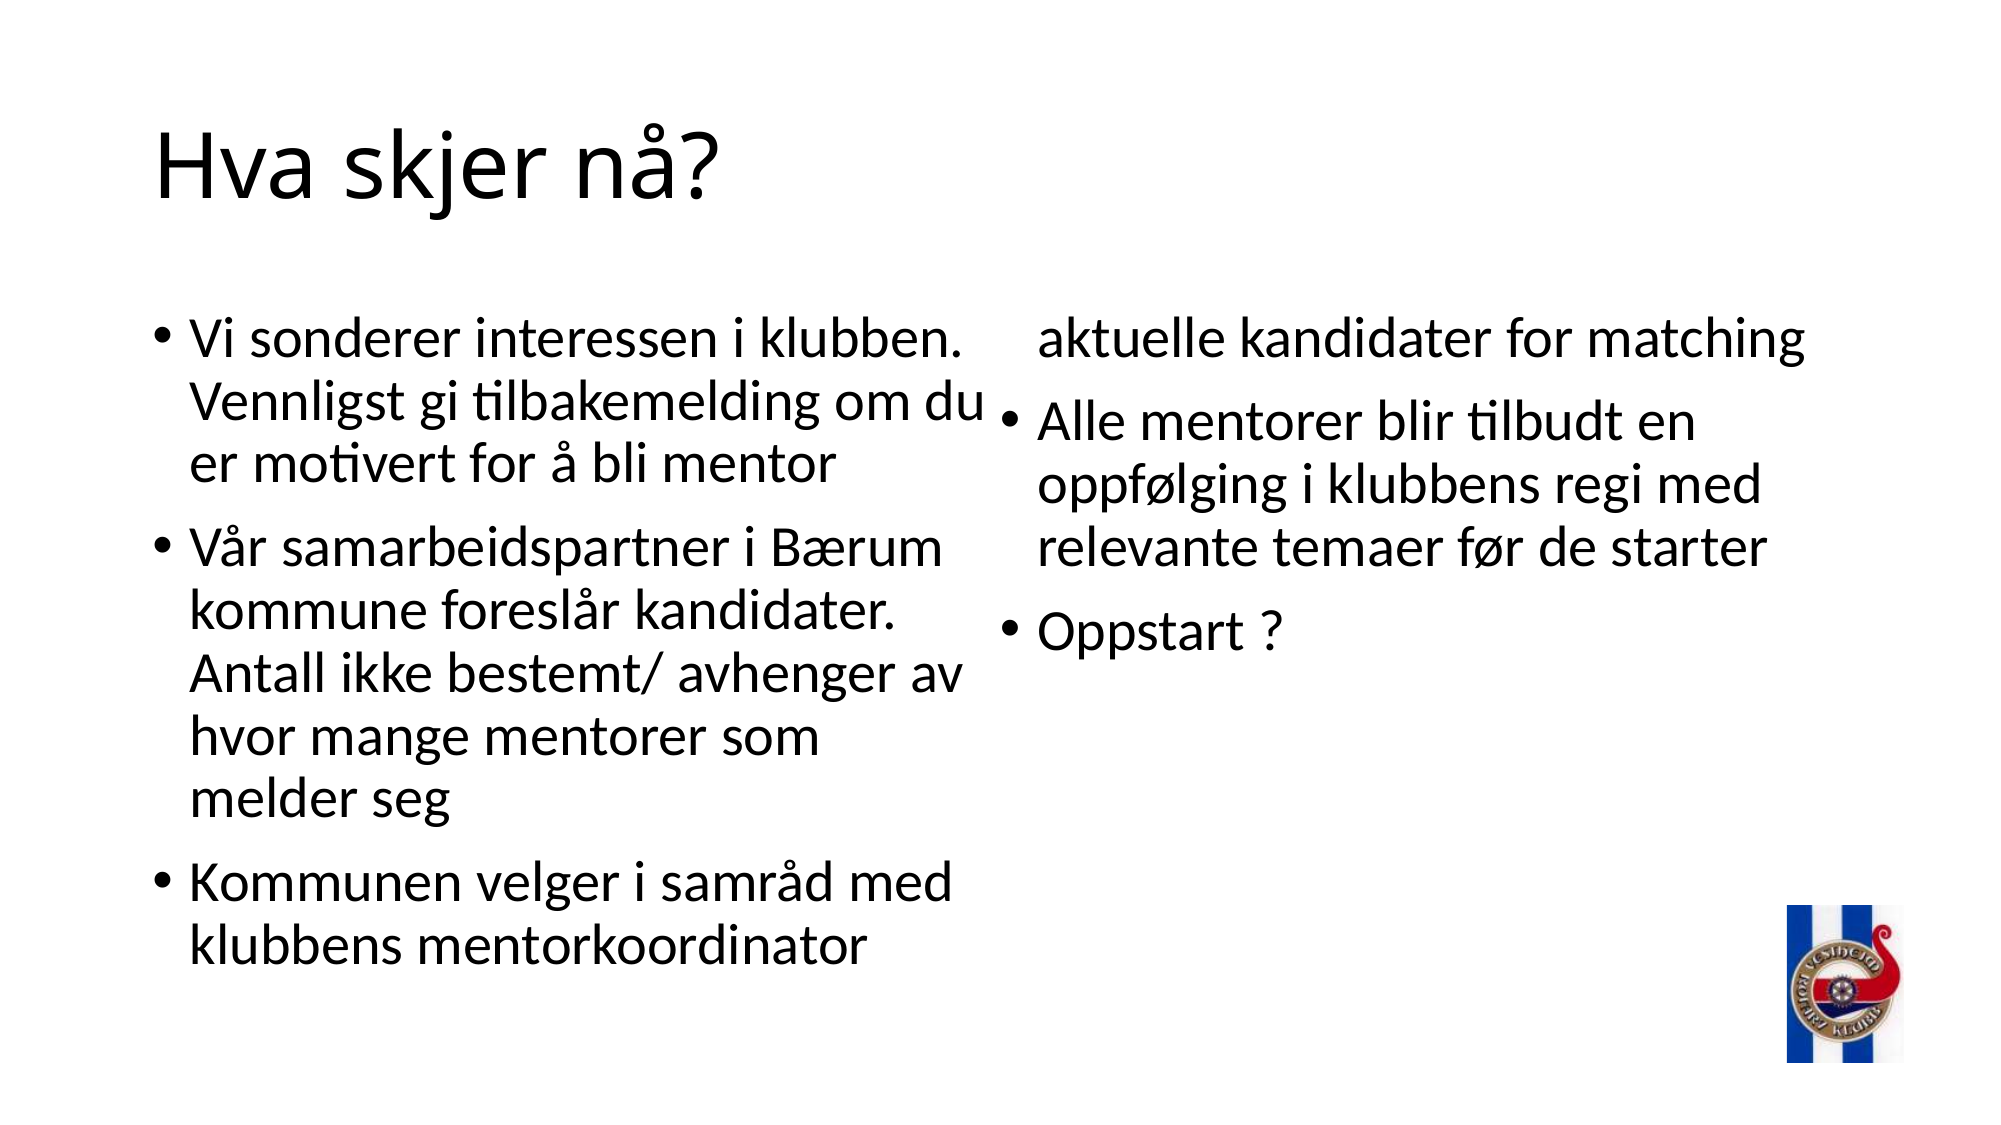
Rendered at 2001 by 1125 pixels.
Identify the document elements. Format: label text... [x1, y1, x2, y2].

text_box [1786, 905, 1904, 1063]
title Hva skjer nå? [137, 59, 1863, 278]
list Vi sonderer interessen i klubben. Vennligst gi tilbakemelding om du er motivert for å bli mentor Vår samarbeidspartner i Bærum kommune foreslår kandidater. Antall ikke bestemt/ avhenger av hvor mange mentorer som melder seg Kommunen velger i samråd med klubbens mentorkoordinator aktuelle kandidater for matching Alle mentorer blir tilbudt en oppfølging i klubbens regi med relevante temaer før de starter Oppstart ? [137, 299, 1863, 1014]
